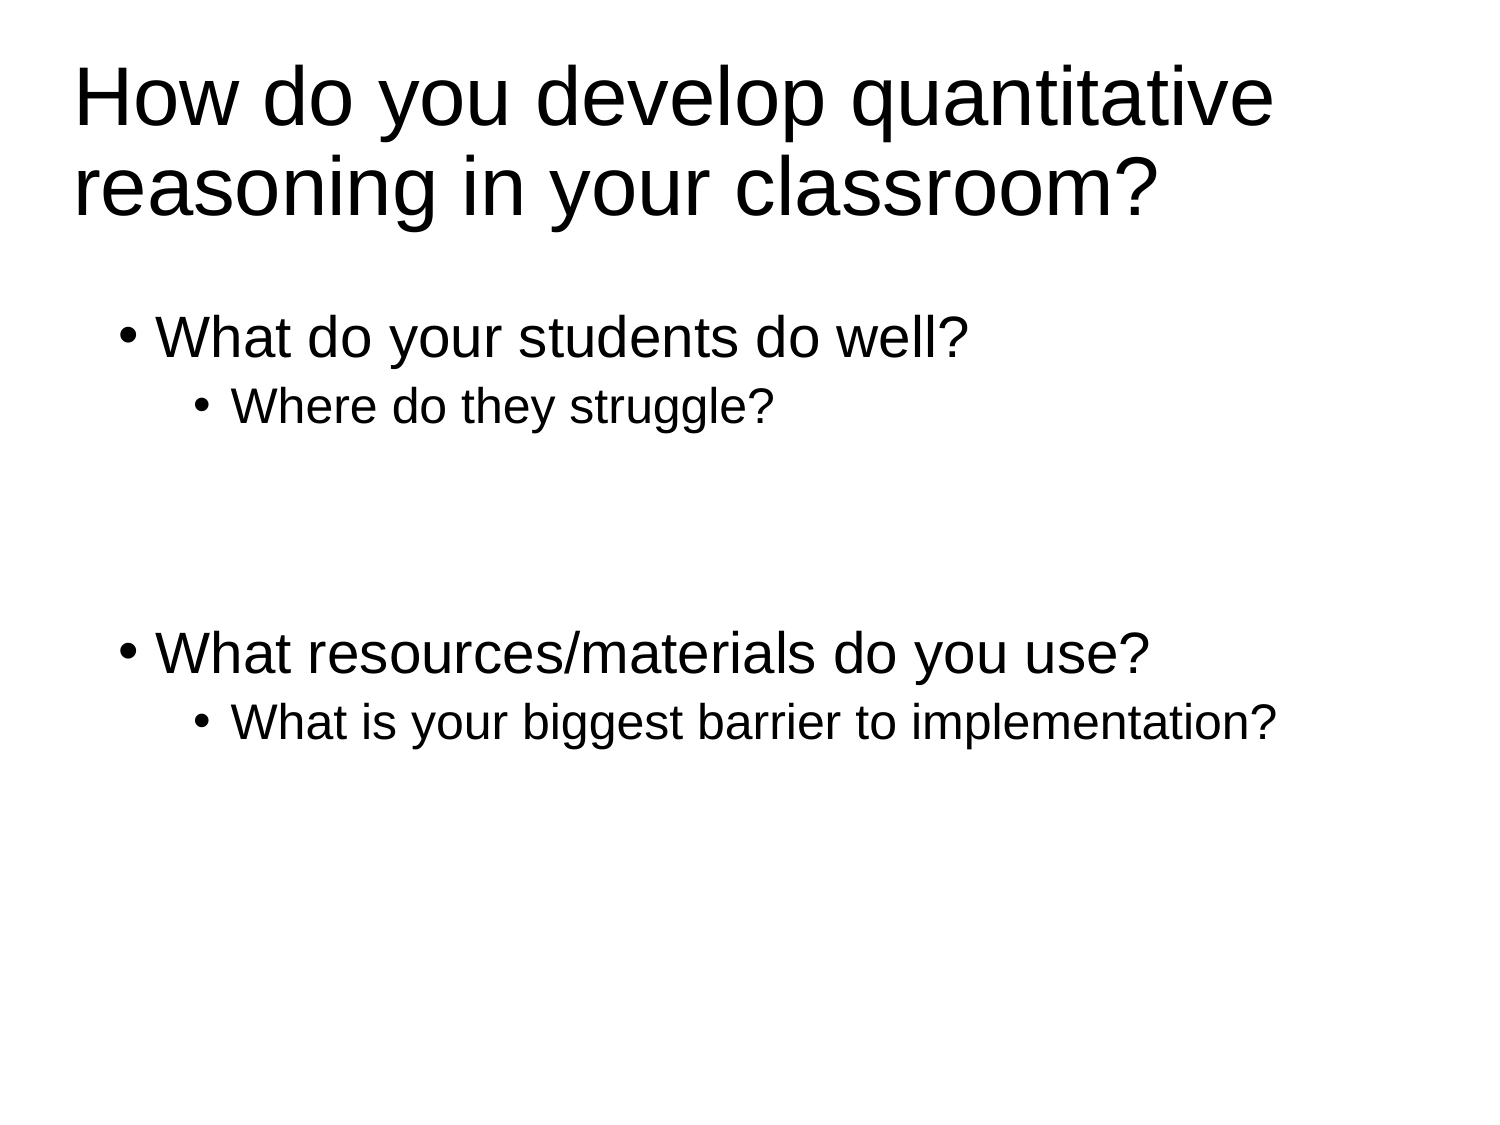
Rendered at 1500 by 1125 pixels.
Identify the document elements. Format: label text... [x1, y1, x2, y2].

title How do you develop quantitative reasoning in your classroom? [58, 49, 1442, 237]
list What do your students do well? Where do they struggle? What resources/materials do you use? What is your biggest barrier to implementation? [103, 299, 1397, 1014]
